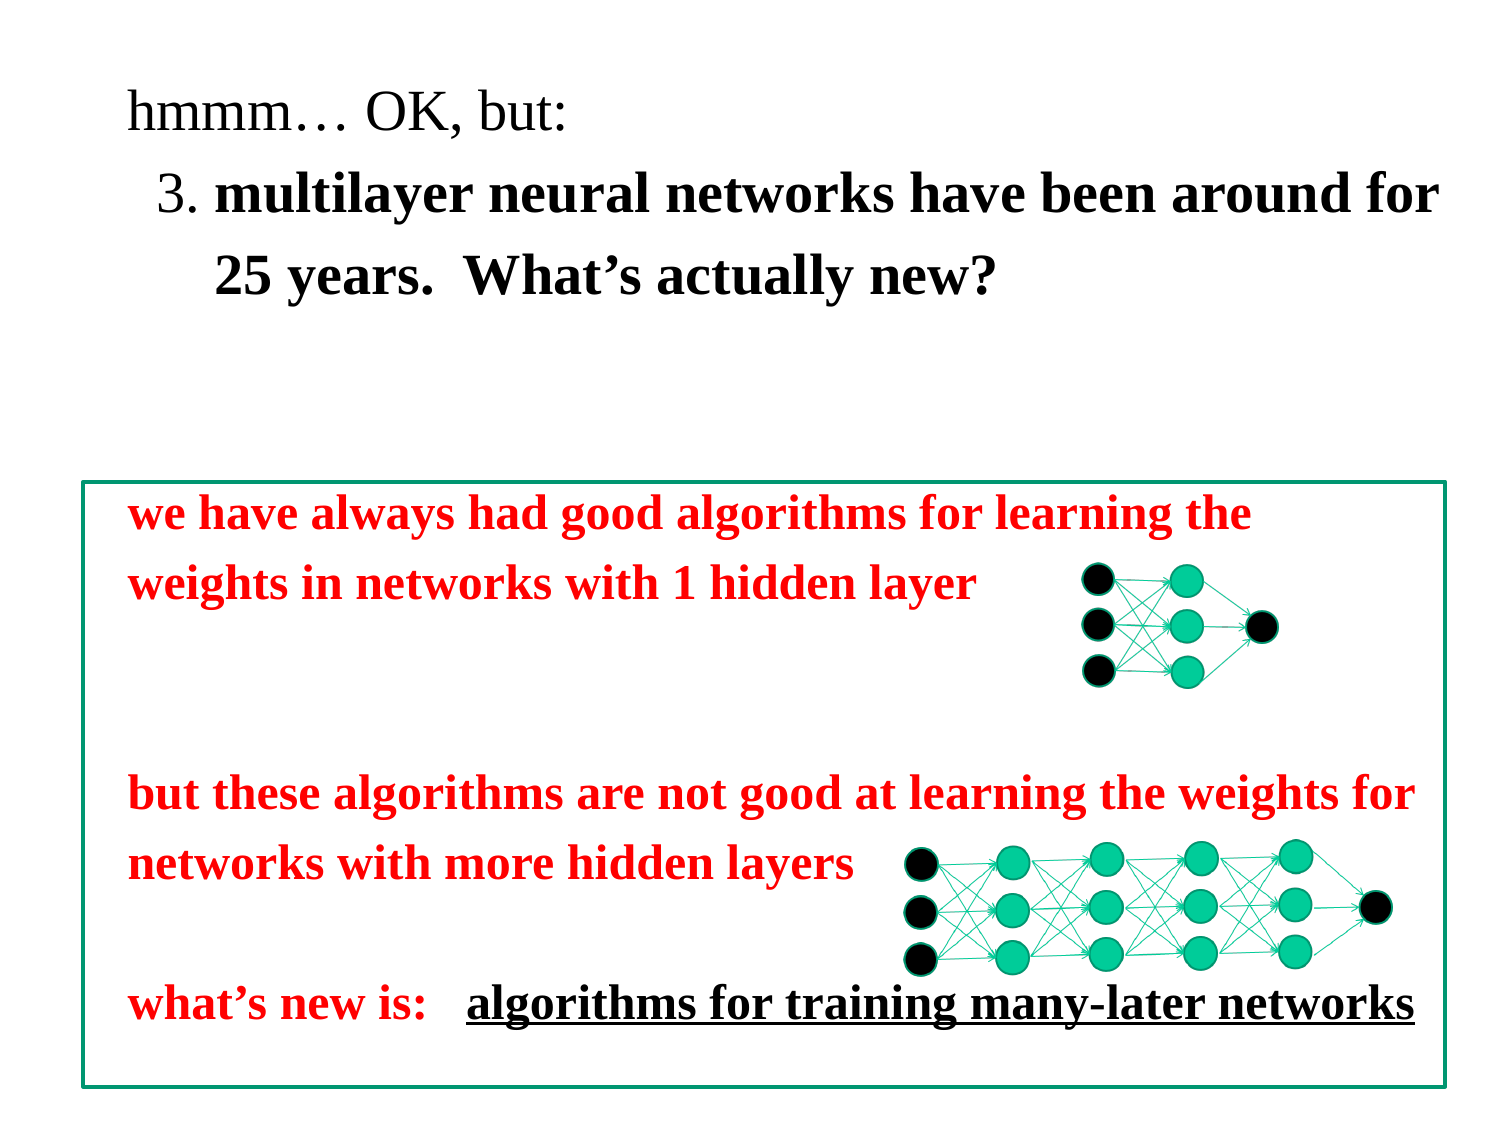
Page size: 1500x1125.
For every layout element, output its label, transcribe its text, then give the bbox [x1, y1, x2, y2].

list hmmm… OK, but: 3. multilayer neural networks have been around for 25 years. What’s actually new? we have always had good algorithms for learning the weights in networks with 1 hidden layer but these algorithms are not good at learning the weights for networks with more hidden layers what’s new is: algorithms for training many-later networks [112, 65, 1500, 1000]
text_box [81, 480, 1447, 1089]
picture [903, 839, 1393, 977]
picture [1081, 562, 1279, 689]
